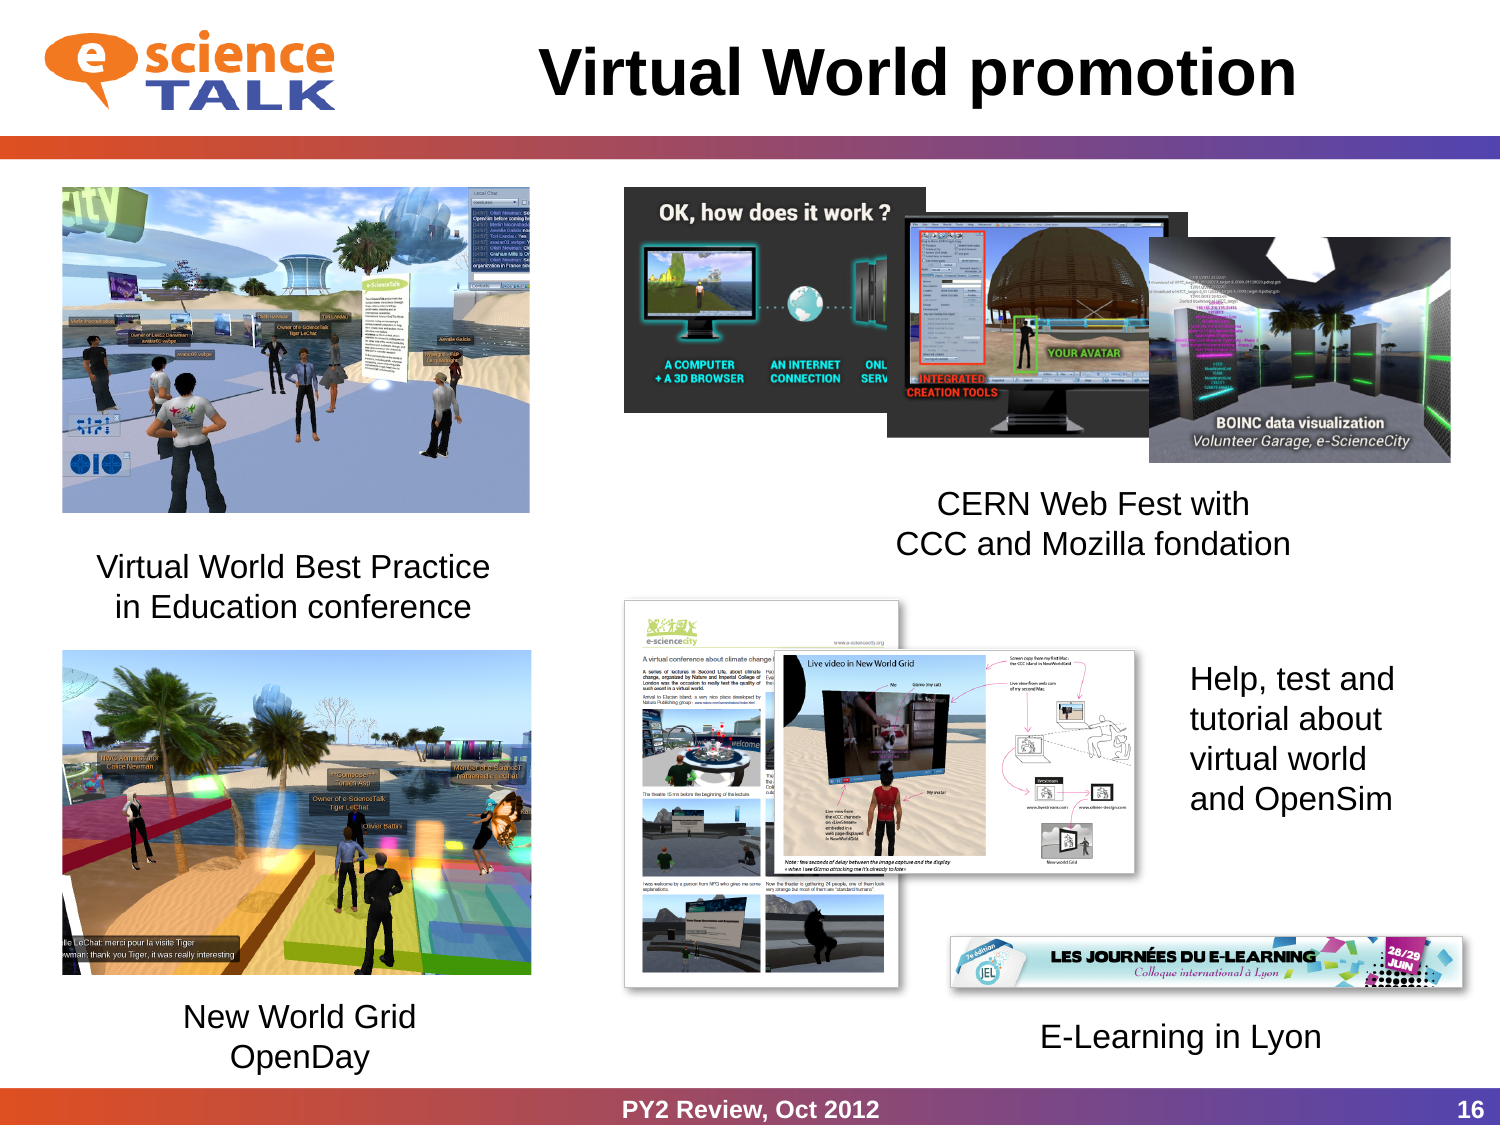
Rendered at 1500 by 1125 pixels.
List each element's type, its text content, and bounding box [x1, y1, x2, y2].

text_box Help, test and tutorial about virtual world and OpenSim [1174, 649, 1413, 825]
text_box Virtual World promotion [337, 0, 1500, 138]
text_box Virtual World Best Practice in Education conference [62, 537, 525, 633]
text_box E-Learning in Lyon [1024, 999, 1388, 1085]
text_box CERN Web Fest with CCC and Mozilla fondation [824, 474, 1363, 570]
slide_number 16 [1149, 1085, 1500, 1125]
footer PY2 Review, Oct 2012 [513, 1085, 989, 1125]
text_box New World Grid OpenDay [99, 987, 500, 1083]
picture [0, 0, 1500, 1125]
